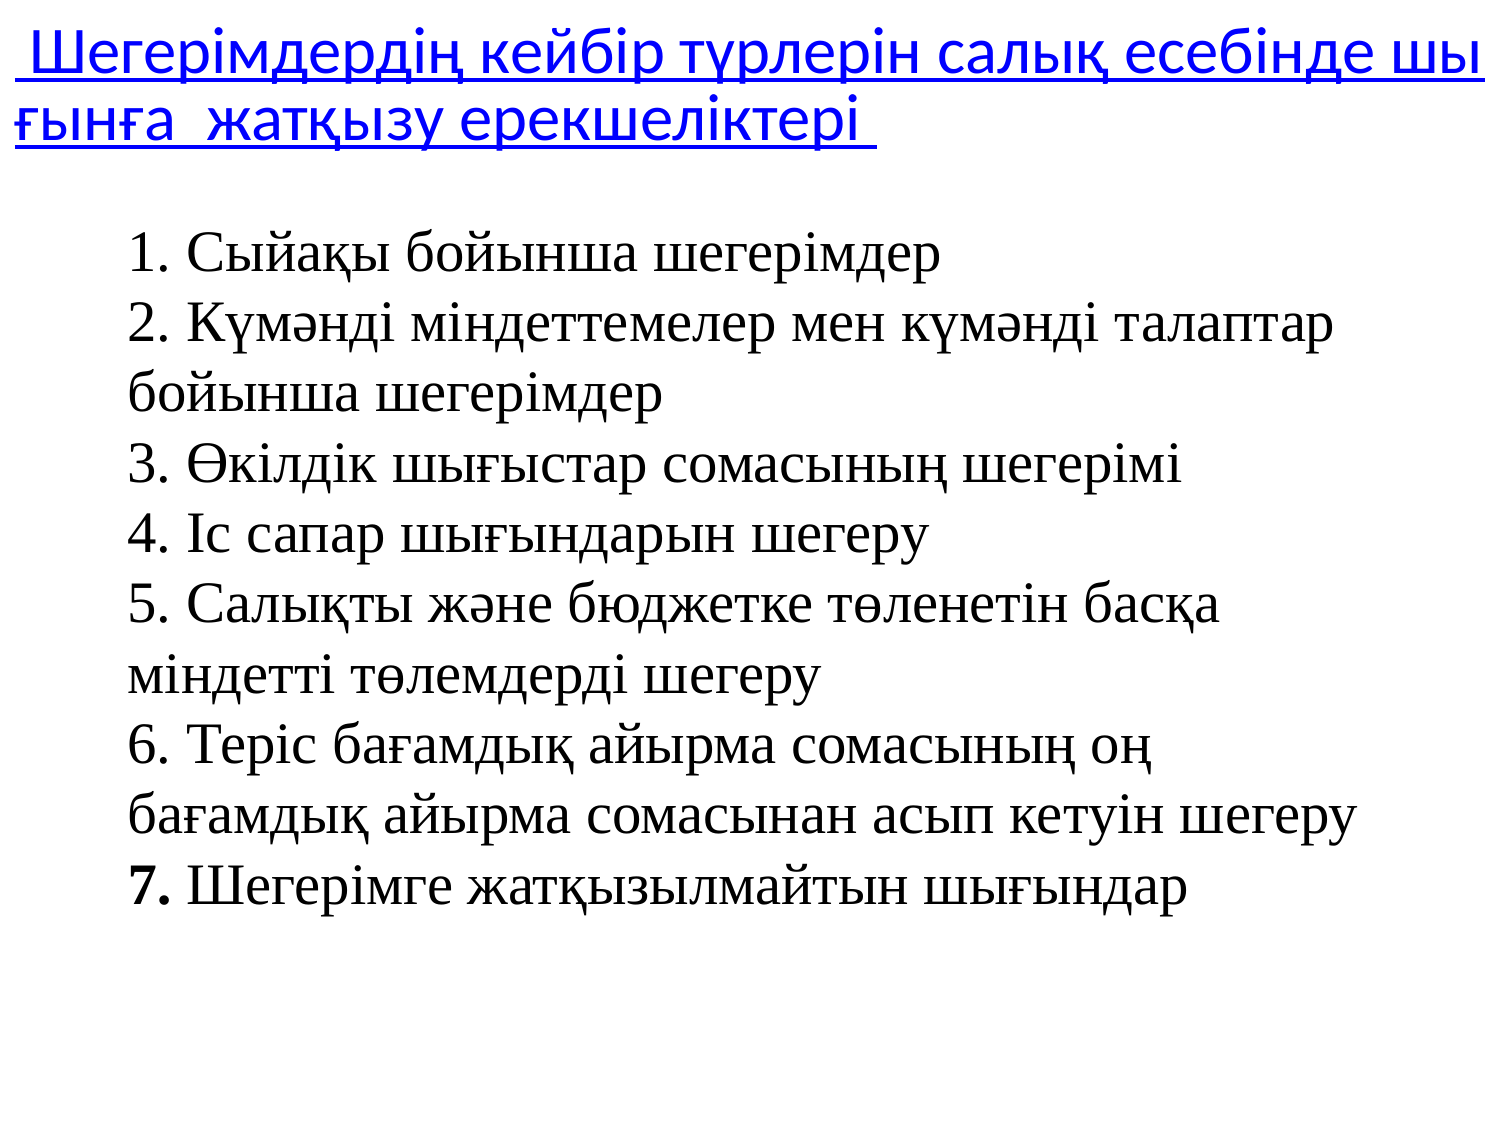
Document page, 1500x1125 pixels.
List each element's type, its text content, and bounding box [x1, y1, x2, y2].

title 1. Сыйақы бойынша шегерімдер 2. Күмәнді міндеттемелер мен күмәнді талаптар бойынша шегерімдер 3. Өкілдік шығыстар сомасының шегерімі 4. Іс сапар шығындарын шегеру 5. Салықты және бюджетке төленетін басқа міндетті төлемдерді шегеру 6. Теріс бағамдық айырма сомасының оң бағамдық айырма сомасынан асып кетуін шегеру 7. Шегерімге жатқызылмайтын шығындар [112, 176, 1388, 1052]
text_box Шегерімдердің кейбір түрлерін салық есебінде шығынға жатқызу ерекшеліктері [0, 0, 1500, 95]
